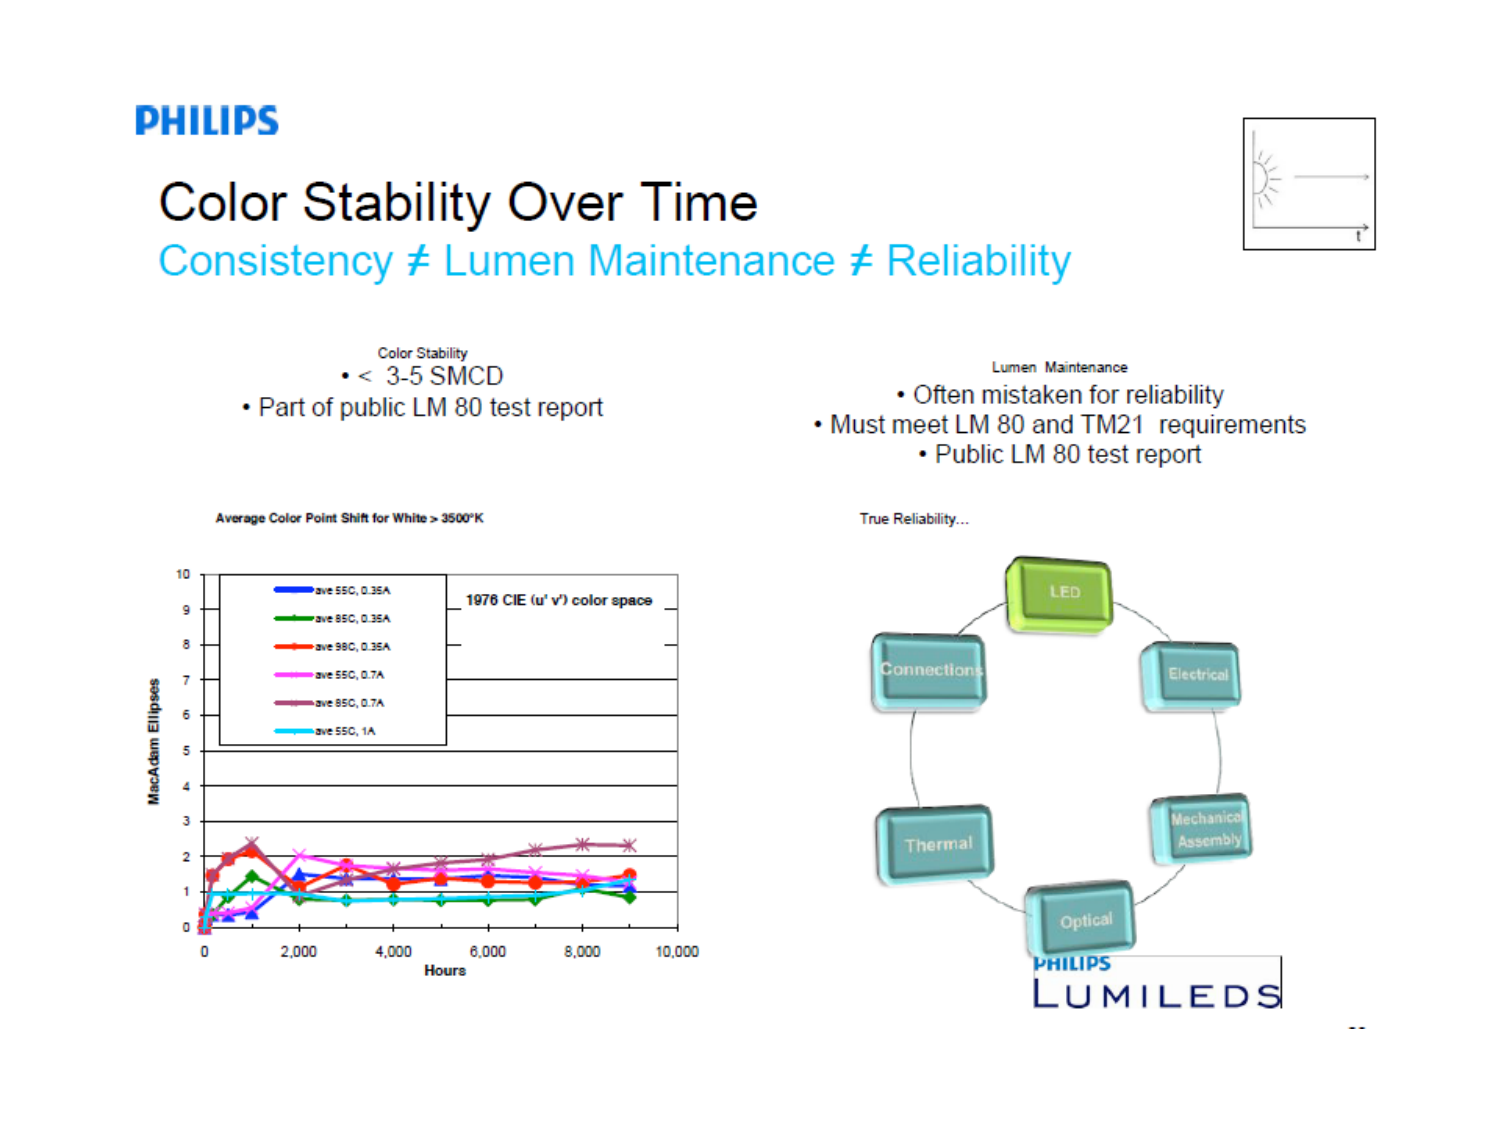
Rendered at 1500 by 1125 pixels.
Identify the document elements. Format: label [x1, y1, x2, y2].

picture [116, 95, 1384, 1030]
